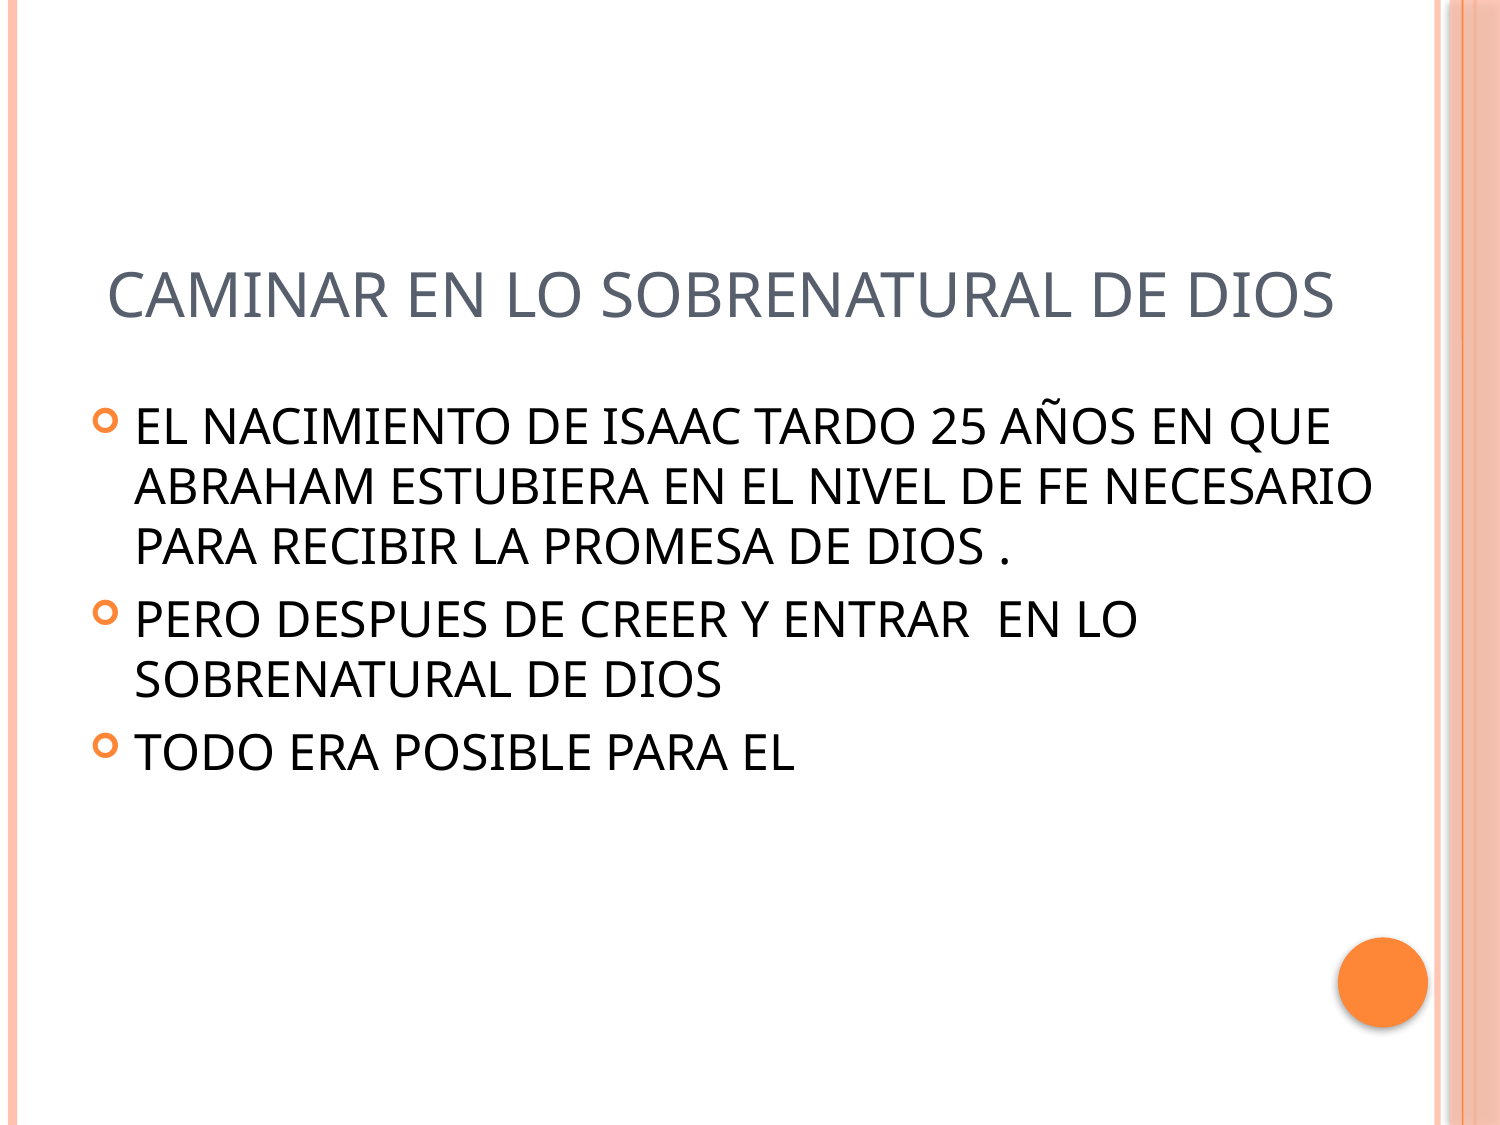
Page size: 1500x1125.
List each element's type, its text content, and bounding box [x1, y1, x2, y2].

list EL NACIMIENTO DE ISAAC TARDO 25 AÑOS EN QUE ABRAHAM ESTUBIERA EN EL NIVEL DE FE NECESARIO PARA RECIBIR LA PROMESA DE DIOS . PERO DESPUES DE CREER Y ENTRAR EN LO SOBRENATURAL DE DIOS TODO ERA POSIBLE PARA EL [75, 387, 1425, 1005]
title CAMINAR EN LO SOBRENATURAL DE DIOS [75, 45, 1425, 338]
